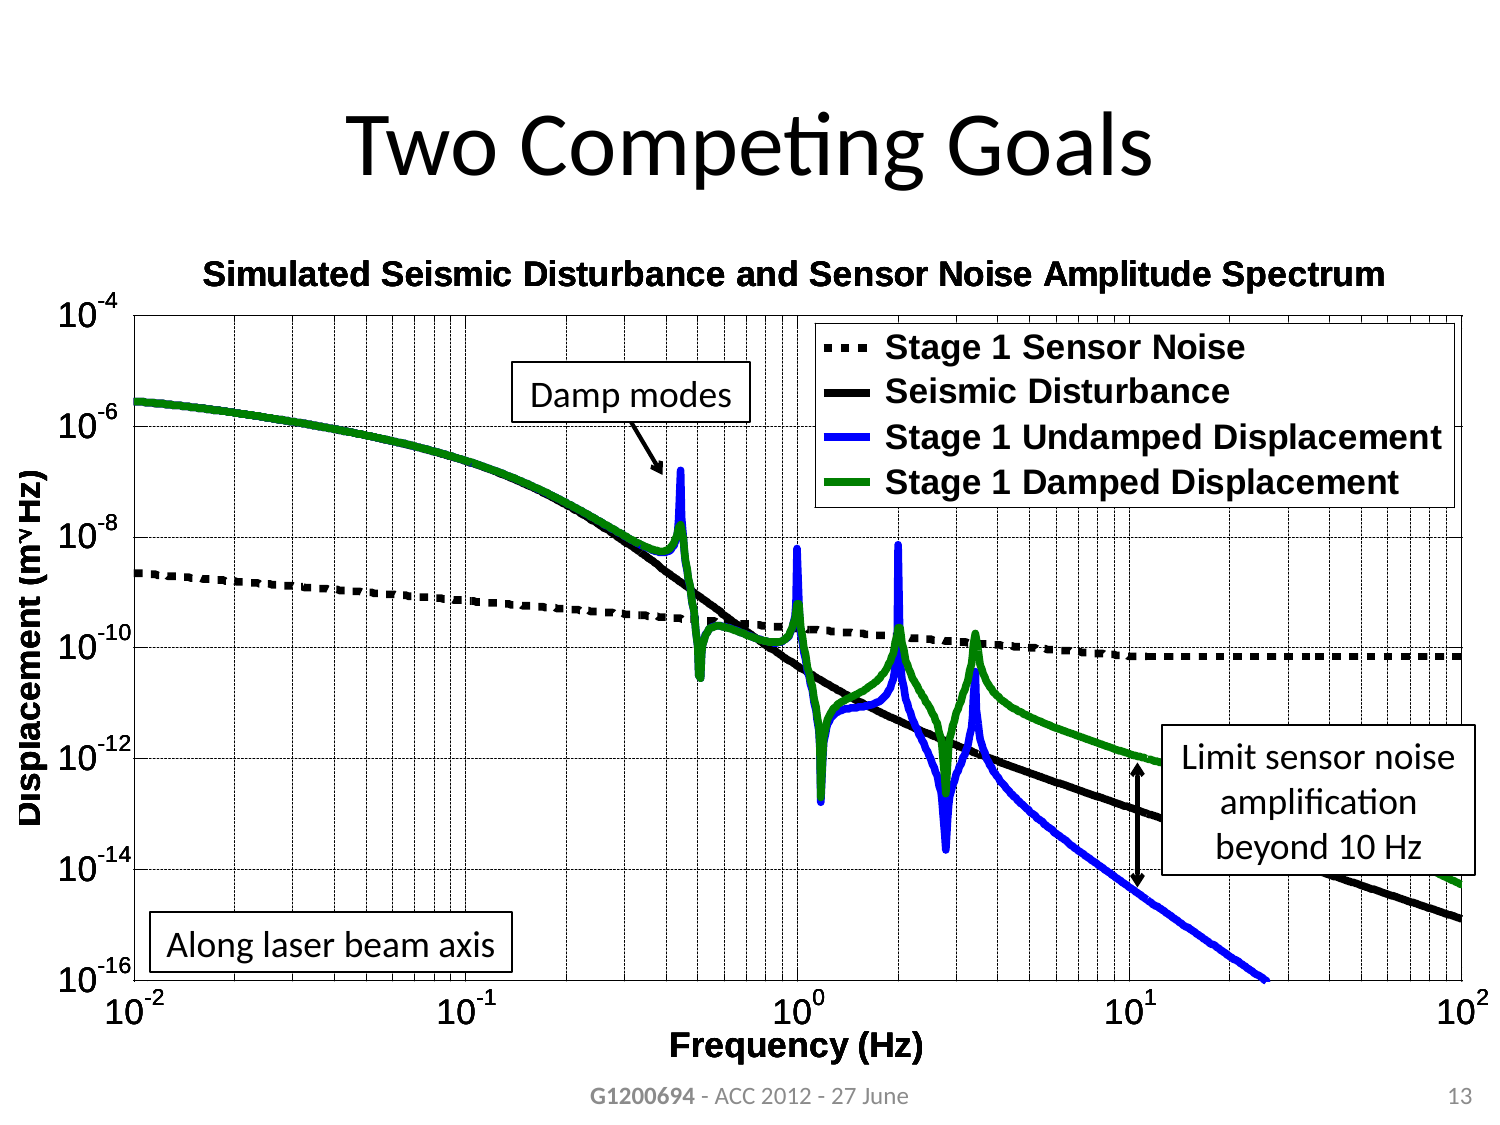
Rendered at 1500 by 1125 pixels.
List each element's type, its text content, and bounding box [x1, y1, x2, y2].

picture [19, 259, 1496, 1070]
title Two Competing Goals [75, 45, 1425, 233]
footer G1200694 - ACC 2012 - 27 June [512, 1079, 988, 1125]
slide_number 13 [1137, 1079, 1488, 1125]
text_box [630, 422, 663, 476]
